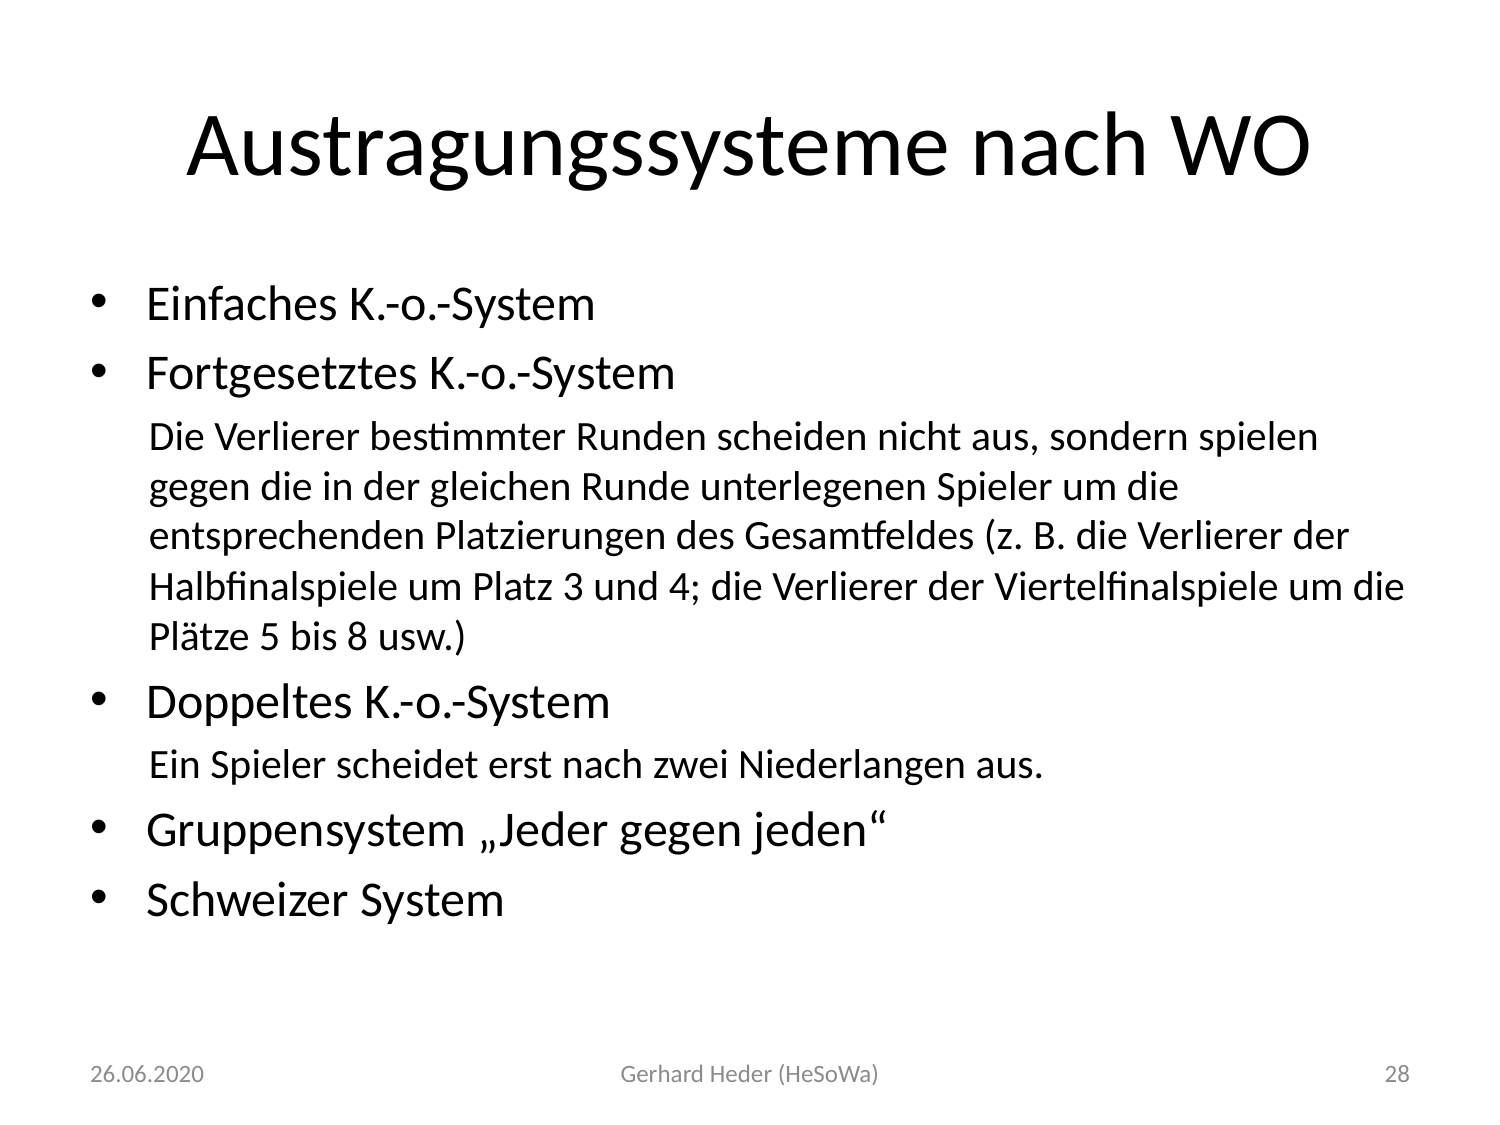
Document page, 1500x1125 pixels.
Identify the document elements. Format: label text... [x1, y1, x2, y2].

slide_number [75, 1042, 425, 1103]
title Austragungssysteme nach WO [74, 44, 1426, 233]
slide_number 28 [1074, 1042, 1425, 1103]
list Einfaches K.-o.-System Fortgesetztes K.-o.-System Die Verlierer bestimmter Runden scheiden nicht aus, sondern spielen gegen die in der gleichen Runde unterlegenen Spieler um die entsprechenden Platzierungen des Gesamtfeldes (z. B. die Verlierer der Halbfinalspiele um Platz 3 und 4; die Verlierer der Viertelfinalspiele um die Plätze 5 bis 8 usw.) Doppeltes K.-o.-System Ein Spieler scheidet erst nach zwei Niederlangen aus. Gruppensystem „Jeder gegen jeden“ Schweizer System [74, 262, 1426, 1006]
footer Gerhard Heder (HeSoWa) [512, 1042, 988, 1103]
